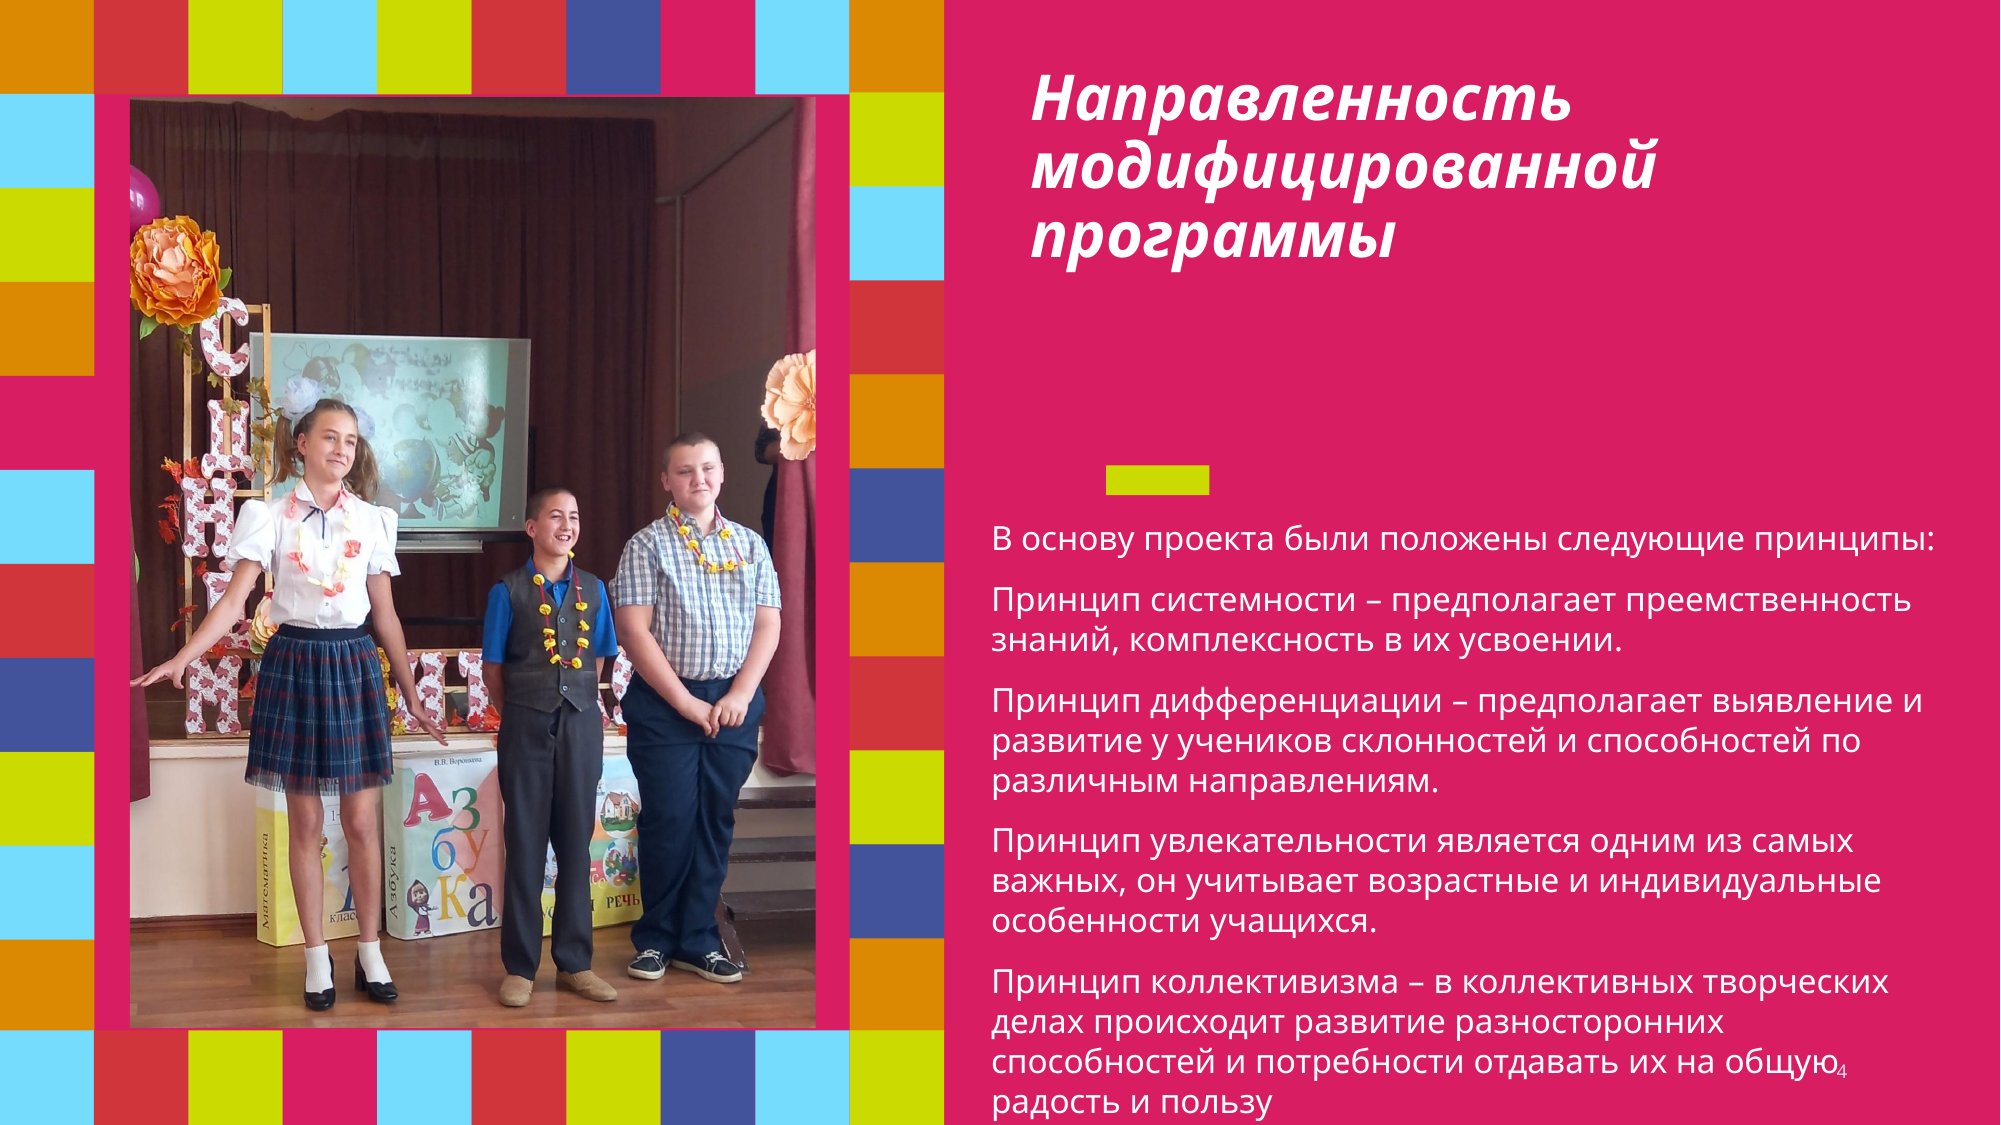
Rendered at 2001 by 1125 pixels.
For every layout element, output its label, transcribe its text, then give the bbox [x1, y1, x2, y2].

title Направленность модифицированной программы [1030, 58, 1786, 279]
list В основу проекта были положены следующие принципы: Принцип системности – предполагает преемственность знаний, комплексность в их усвоении. Принцип дифференциации – предполагает выявление и развитие у учеников склонностей и способностей по различным направлениям. Принцип увлекательности является одним из самых важных, он учитывает возрастные и индивидуальные особенности учащихся. Принцип коллективизма – в коллективных творческих делах происходит развитие разносторонних способностей и потребности отдавать их на общую радость и пользу [991, 510, 1972, 563]
slide_number 4 [1757, 1042, 1863, 1103]
picture [129, 96, 816, 1028]
